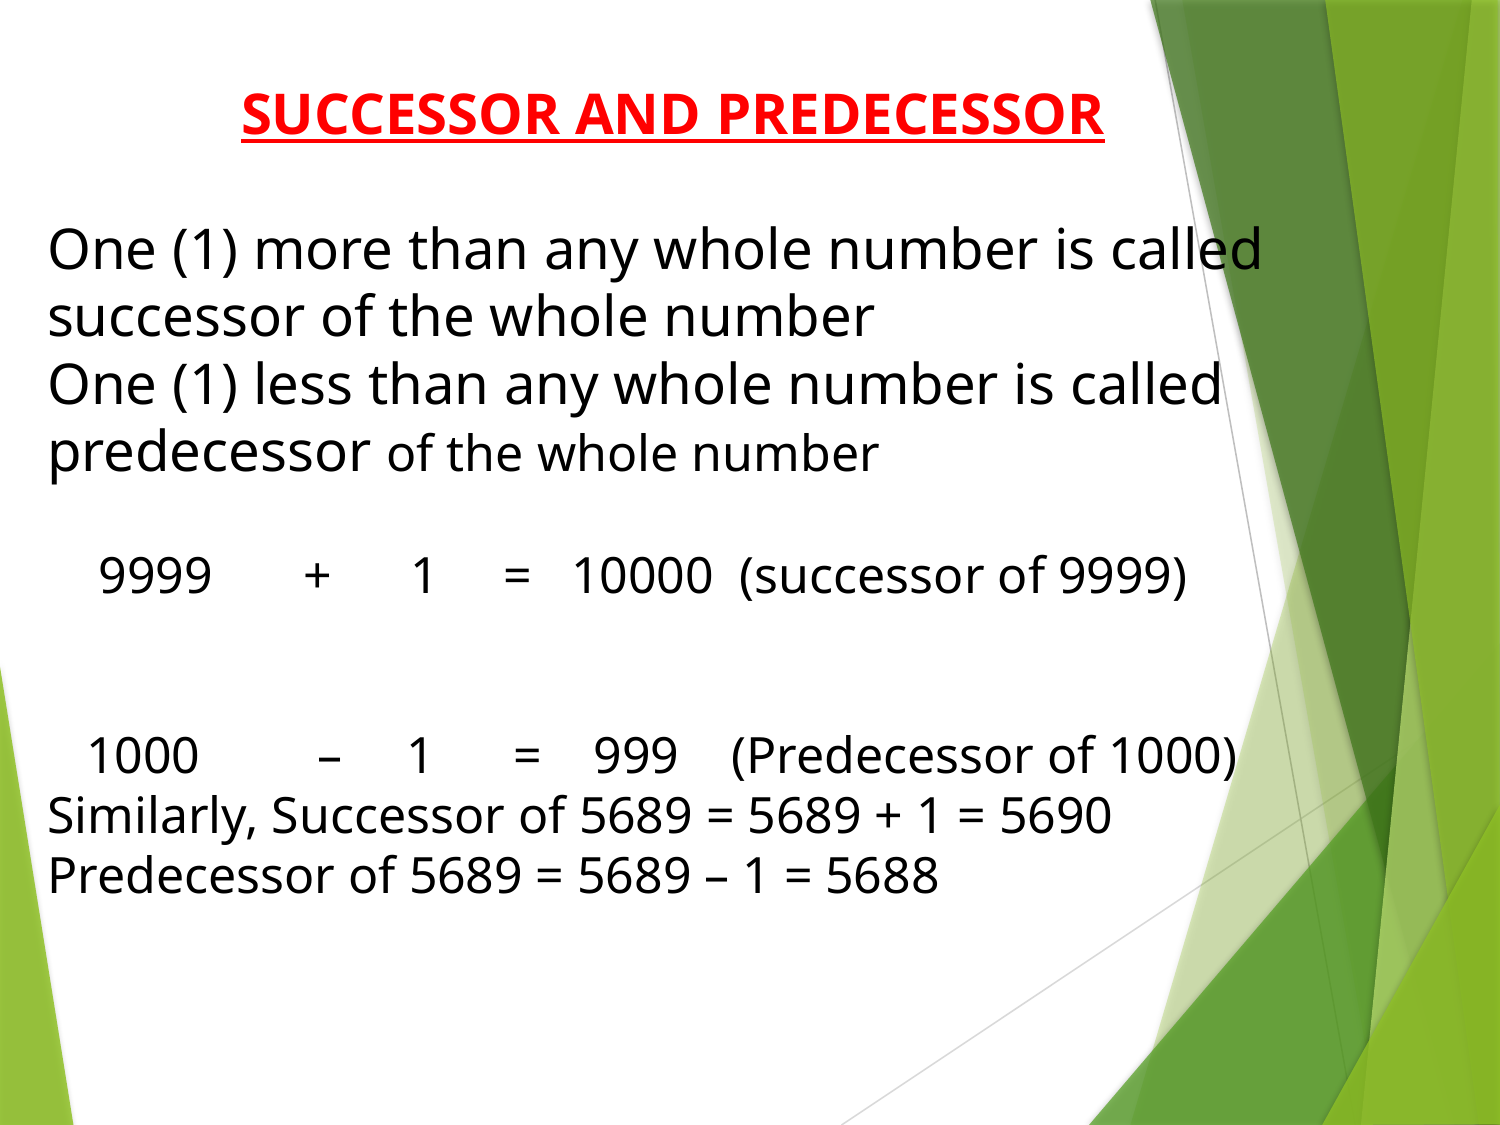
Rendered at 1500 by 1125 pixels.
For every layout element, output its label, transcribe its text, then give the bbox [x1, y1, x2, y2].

text_box SUCCESSOR AND PREDECESSOR One (1) more than any whole number is called successor of the whole number One (1) less than any whole number is called predecessor of the whole number 9999 + 1 = 10000 (successor of 9999) 1000 – 1 = 999 (Predecessor of 1000) Similarly, Successor of 5689 = 5689 + 1 = 5690 Predecessor of 5689 = 5689 – 1 = 5688 [32, 70, 1314, 1091]
